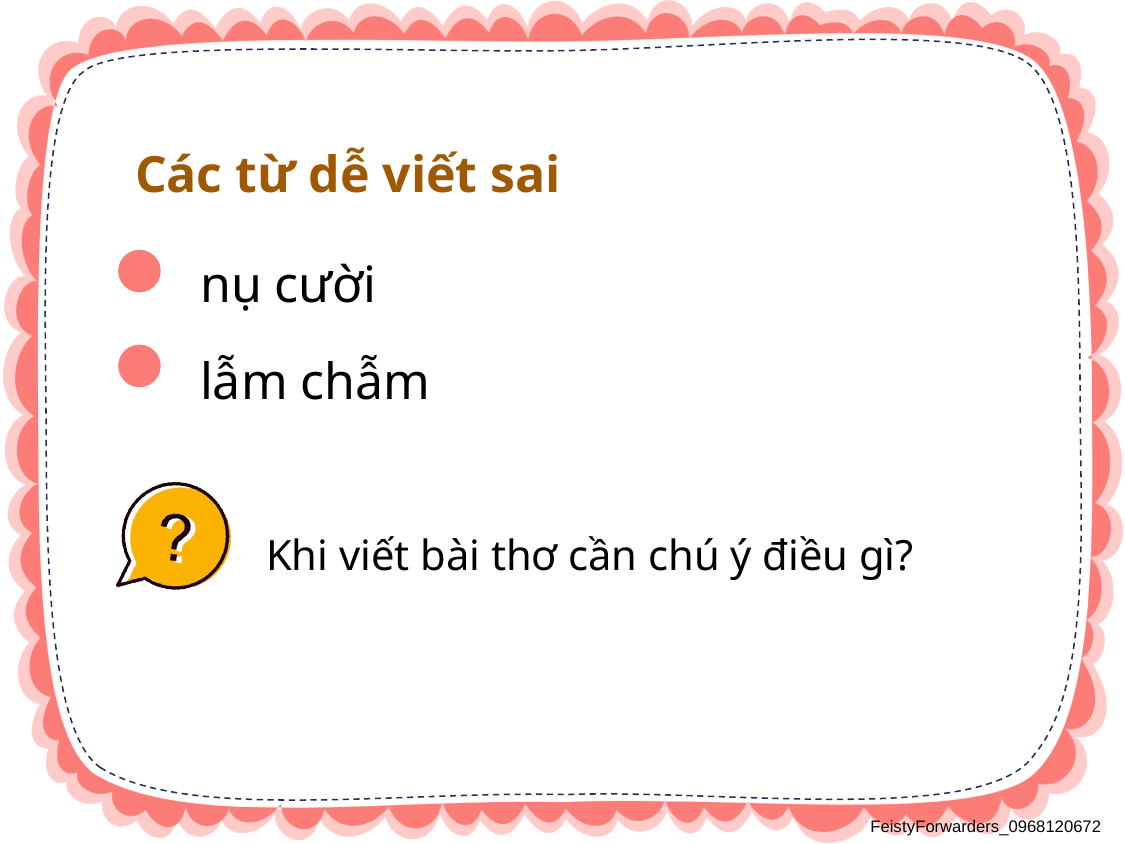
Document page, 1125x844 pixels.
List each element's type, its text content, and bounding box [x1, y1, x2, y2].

text_box Khi viết bài thơ cần chú ý điều gì? [251, 496, 1033, 586]
text_box lẫm chẫm [120, 312, 1104, 417]
text_box nụ cười [120, 215, 1104, 312]
picture [0, 0, 1125, 844]
text_box [118, 249, 161, 293]
text_box Các từ dễ viết sai [120, 105, 1001, 211]
text_box [118, 344, 161, 388]
